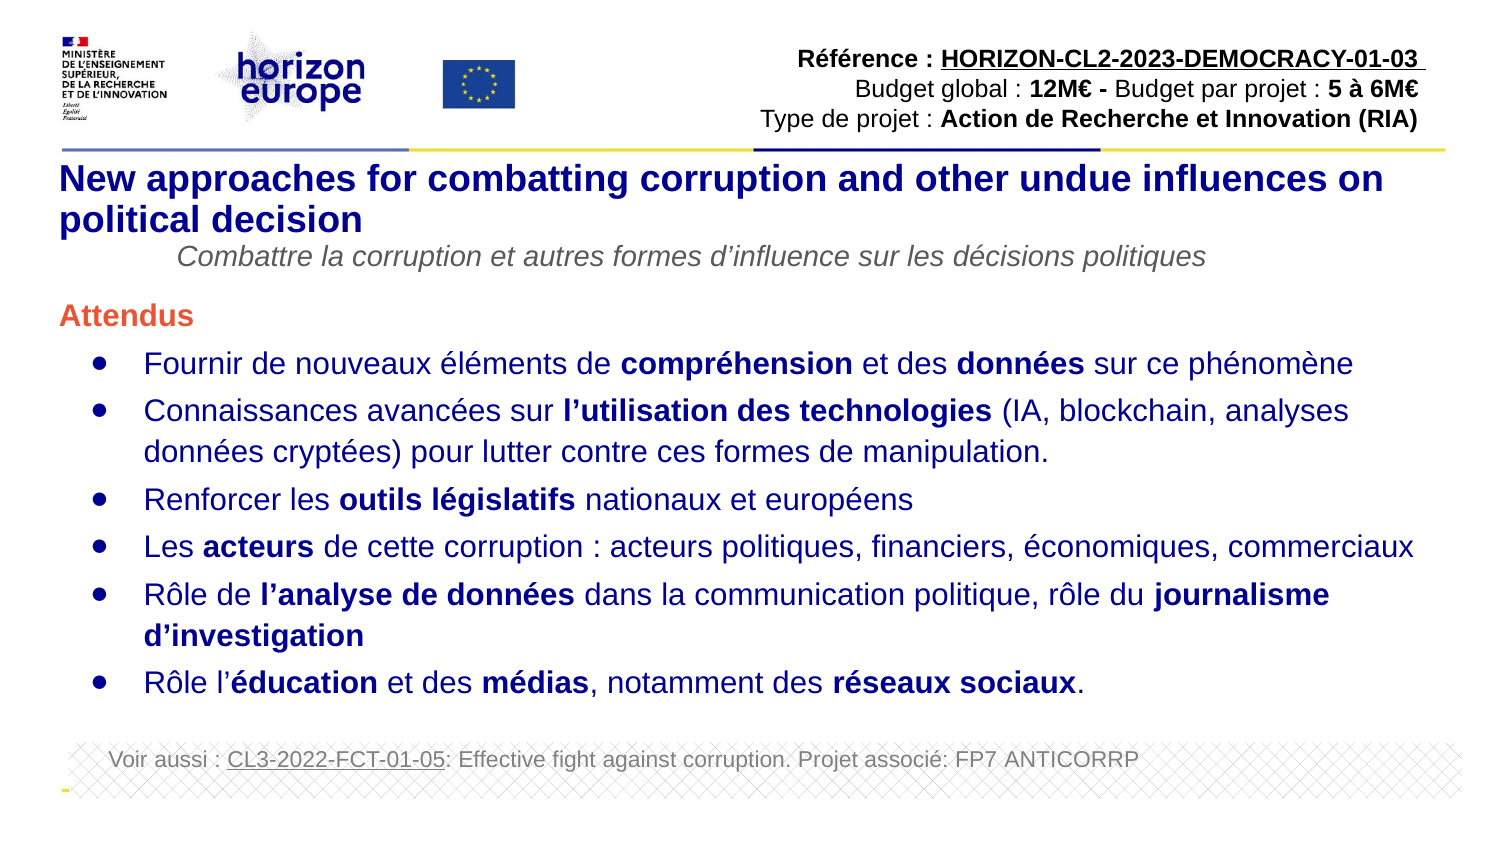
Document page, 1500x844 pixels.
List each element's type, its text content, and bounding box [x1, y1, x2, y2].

text_box Référence : HORIZON-CL2-2023-DEMOCRACY-01-03 Budget global : 12M€ - Budget par projet : 5 à 6M€ Type de projet : Action de Recherche et Innovation (RIA) [638, 35, 1441, 170]
text_box Combattre la corruption et autres formes d’influence sur les décisions politiques [176, 237, 1500, 274]
text_box Voir aussi : CL3-2022-FCT-01-05: Effective fight against corruption. Projet associé: FP7 ANTICORRP [68, 742, 1463, 799]
picture [2, 1, 1500, 844]
list Attendus Fournir de nouveaux éléments de compréhension et des données sur ce phénomène Connaissances avancées sur l’utilisation des technologies (IA, blockchain, analyses données cryptées) pour lutter contre ces formes de manipulation. Renforcer les outils législatifs nationaux et européens Les acteurs de cette corruption : acteurs politiques, financiers, économiques, commerciaux Rôle de l’analyse de données dans la communication politique, rôle du journalisme d’investigation Rôle l’éducation et des médias, notamment des réseaux sociaux. [59, 295, 1441, 725]
title New approaches for combatting corruption and other undue influences on political decision [59, 159, 1441, 239]
